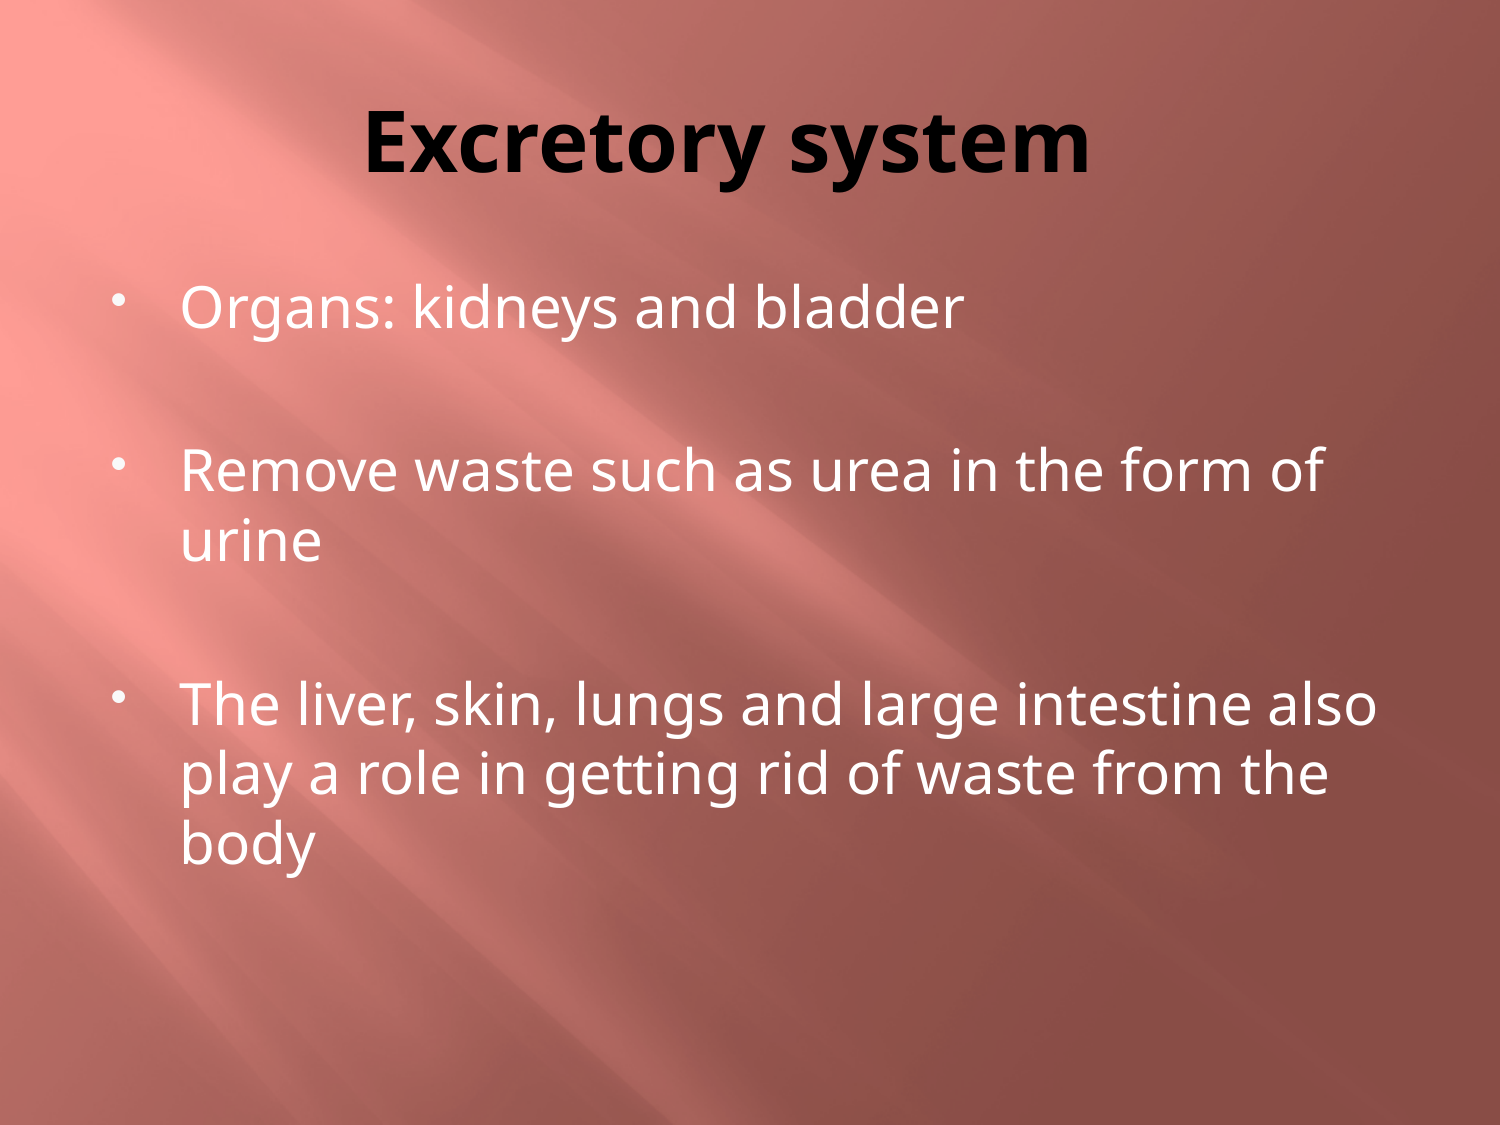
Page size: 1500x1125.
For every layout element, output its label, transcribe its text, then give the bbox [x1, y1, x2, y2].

list Organs: kidneys and bladder Remove waste such as urea in the form of urine The liver, skin, lungs and large intestine also play a role in getting rid of waste from the body [75, 262, 1425, 1035]
title Excretory system [75, 45, 1425, 233]
